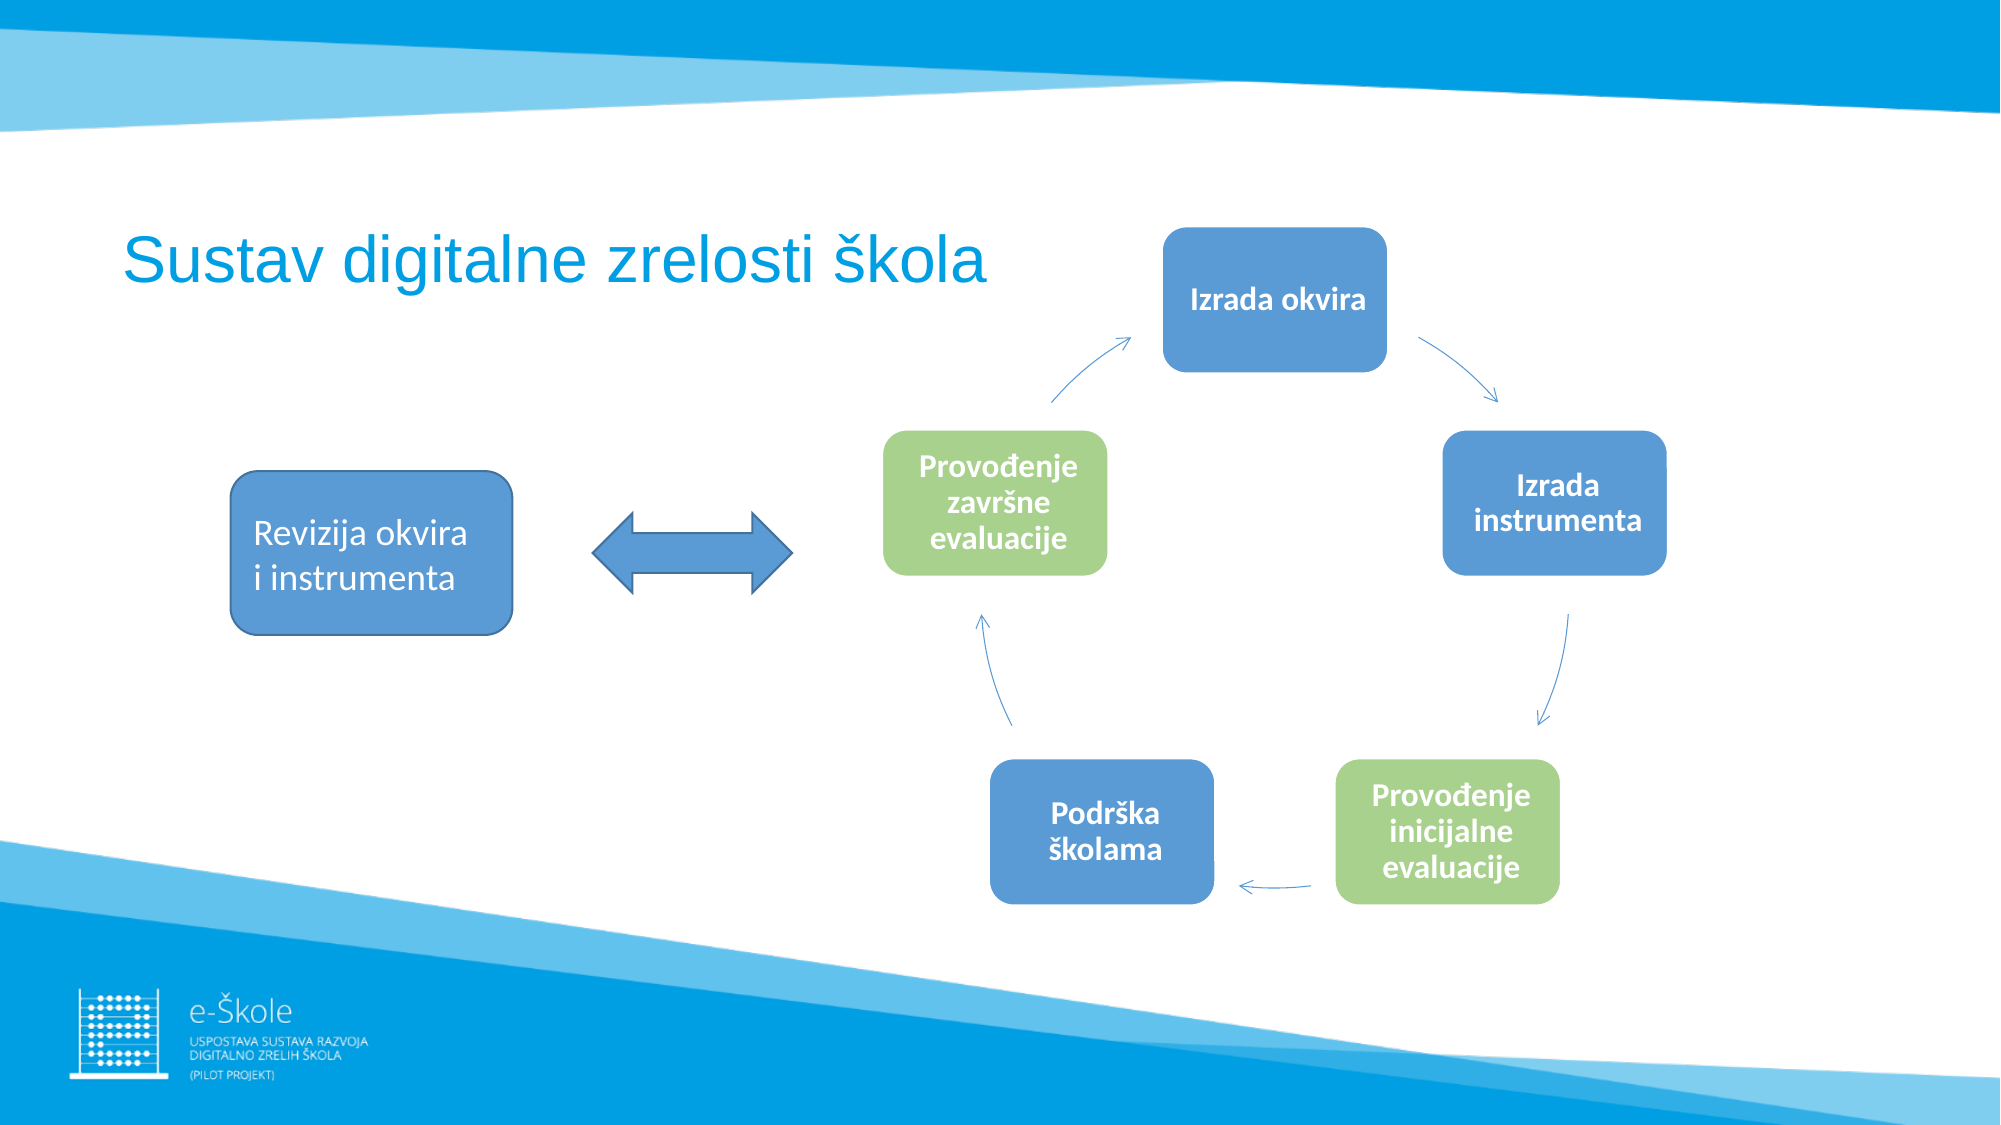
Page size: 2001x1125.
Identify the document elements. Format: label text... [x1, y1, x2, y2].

picture [240, 1053, 247, 1059]
picture [191, 1008, 204, 1018]
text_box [634, 226, 1916, 916]
picture [223, 1051, 231, 1059]
title Sustav digitalne zrelosti škola [107, 217, 1833, 305]
picture [221, 1037, 236, 1045]
picture [223, 996, 231, 1001]
picture [278, 1011, 291, 1018]
picture [204, 1037, 210, 1045]
picture [0, 29, 2000, 1125]
picture [355, 1038, 361, 1046]
picture [237, 999, 243, 1022]
picture [70, 989, 168, 1079]
picture [197, 1052, 204, 1059]
text_box [591, 510, 634, 596]
text_box Revizija okvira i instrumenta [229, 470, 514, 636]
